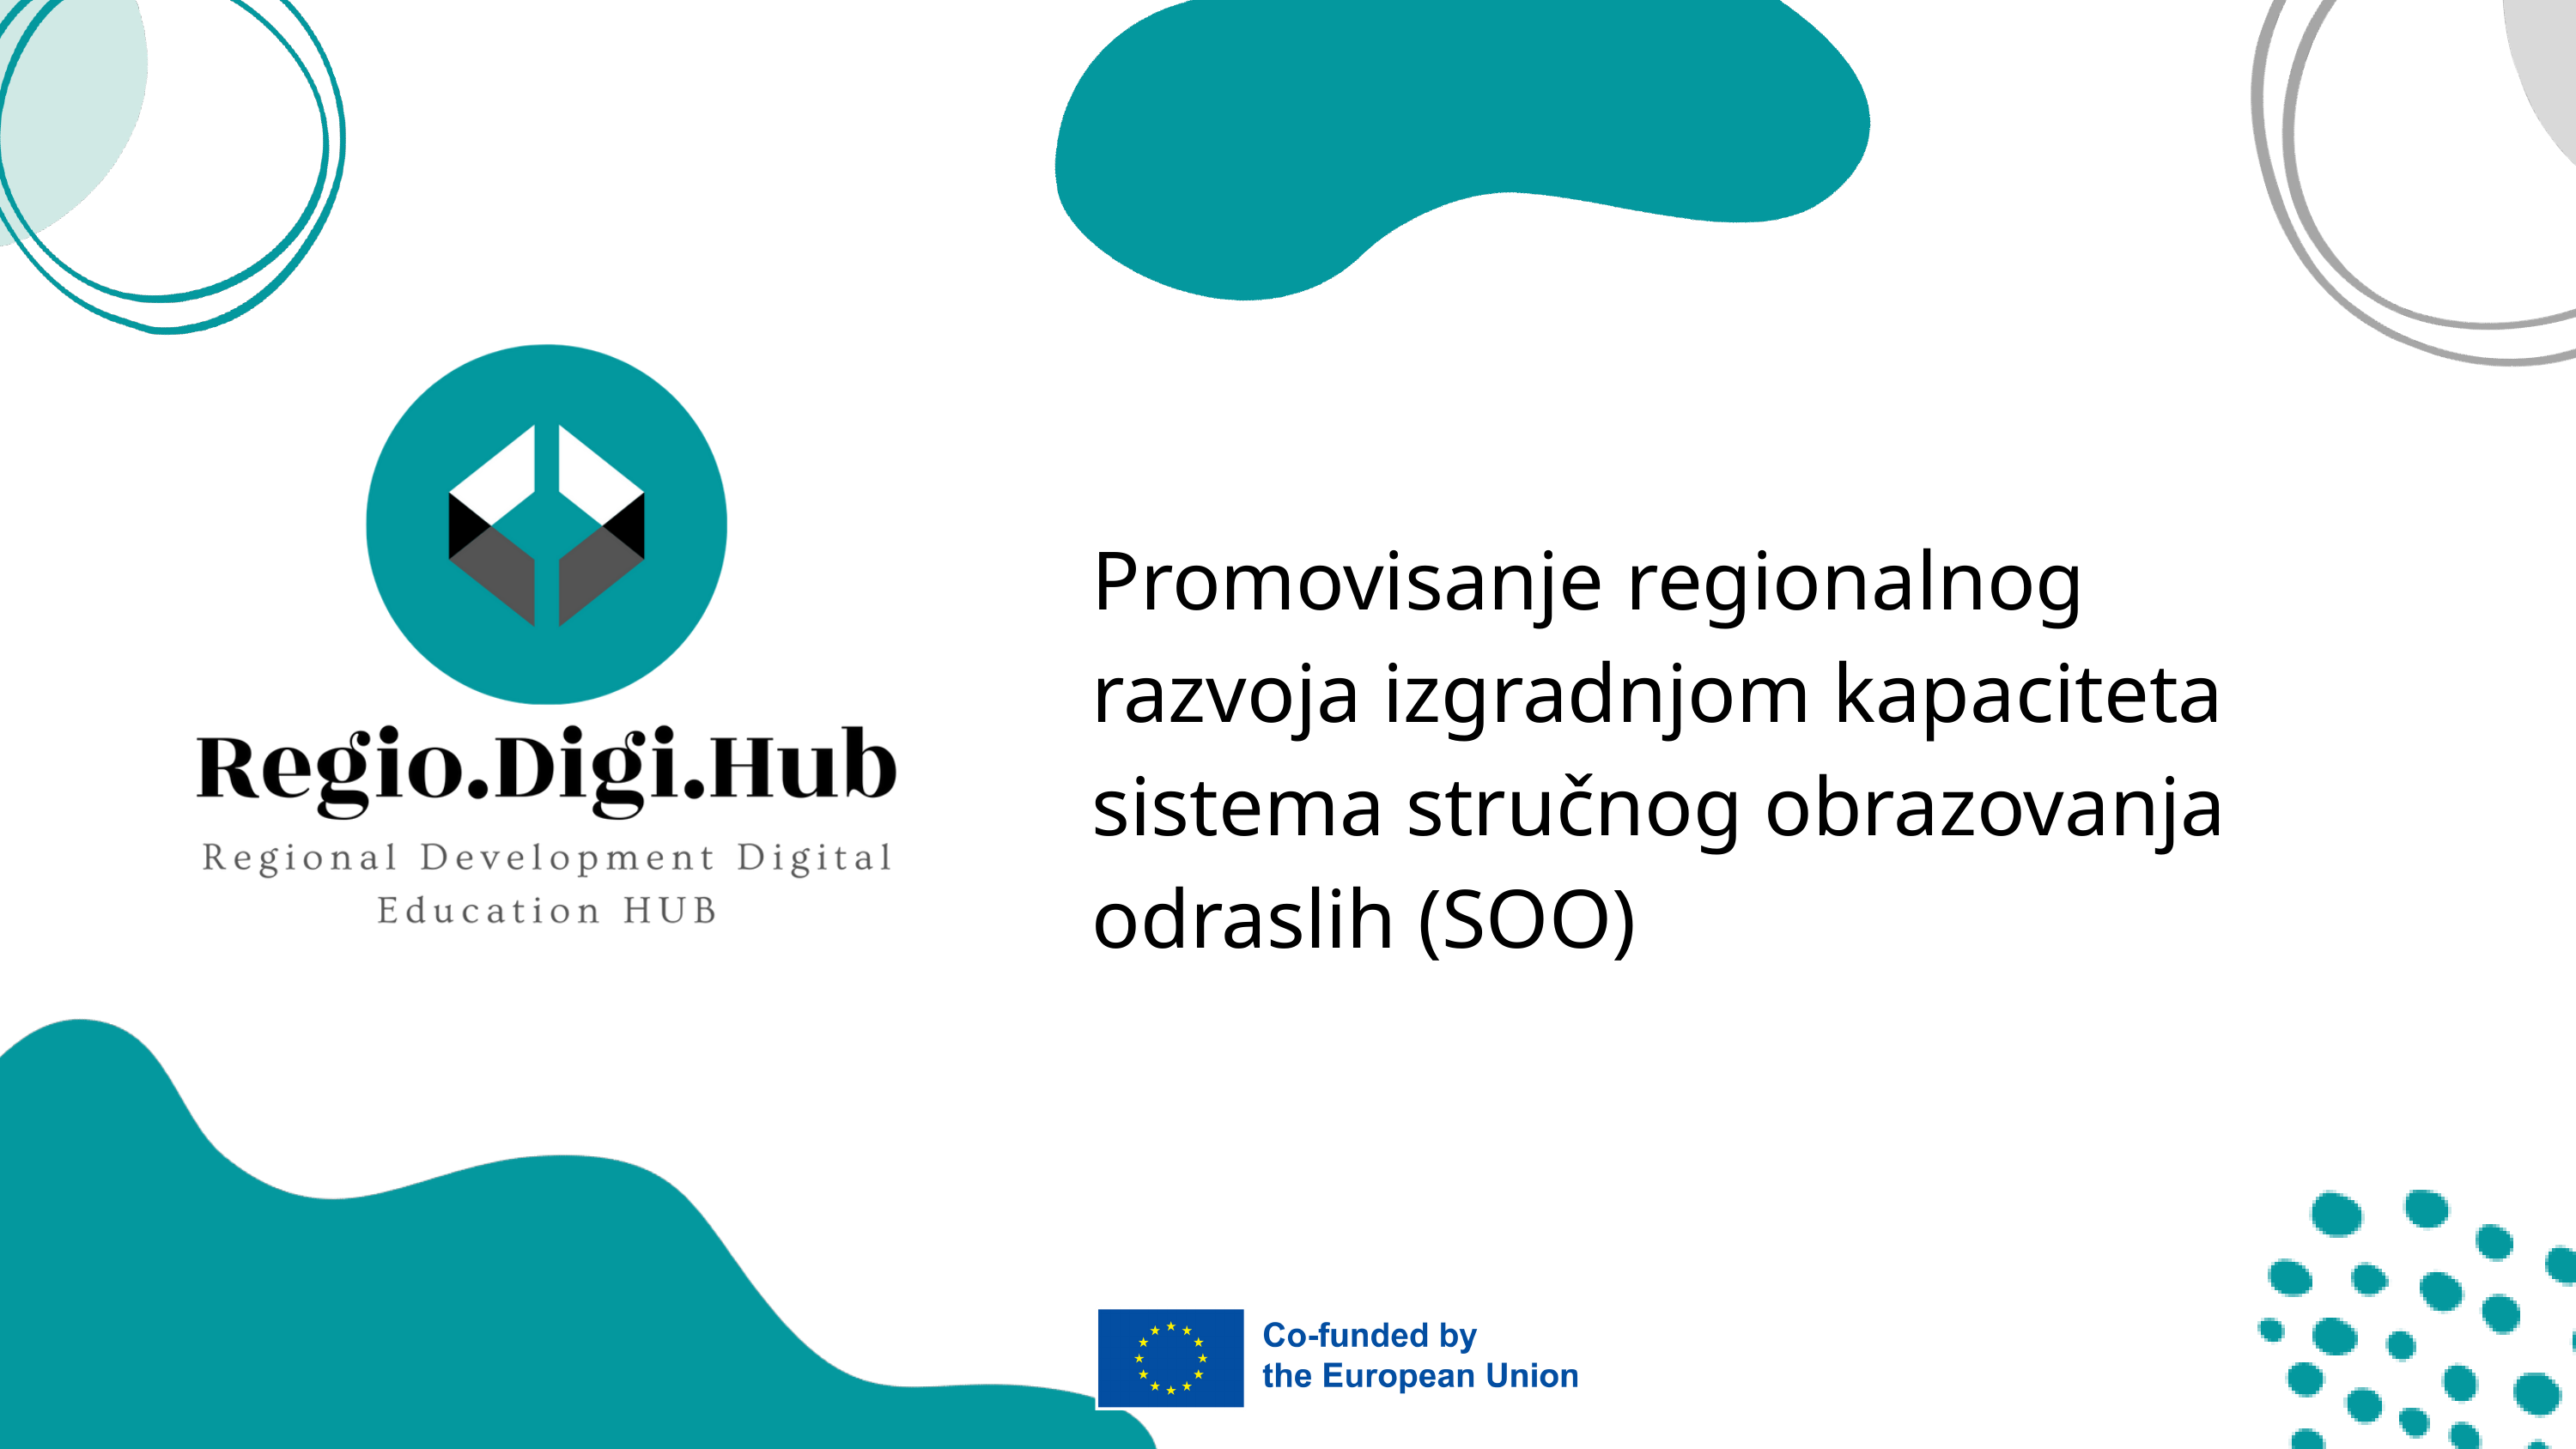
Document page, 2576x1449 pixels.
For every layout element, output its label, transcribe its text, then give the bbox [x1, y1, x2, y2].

picture [0, 0, 1972, 1449]
text_box Promovisanje regionalnog razvoja izgradnjom kapaciteta sistema stručnog obrazovanja odraslih (SOO) [1091, 513, 2361, 965]
picture [2257, 1190, 2576, 1449]
picture [2177, 0, 2576, 407]
